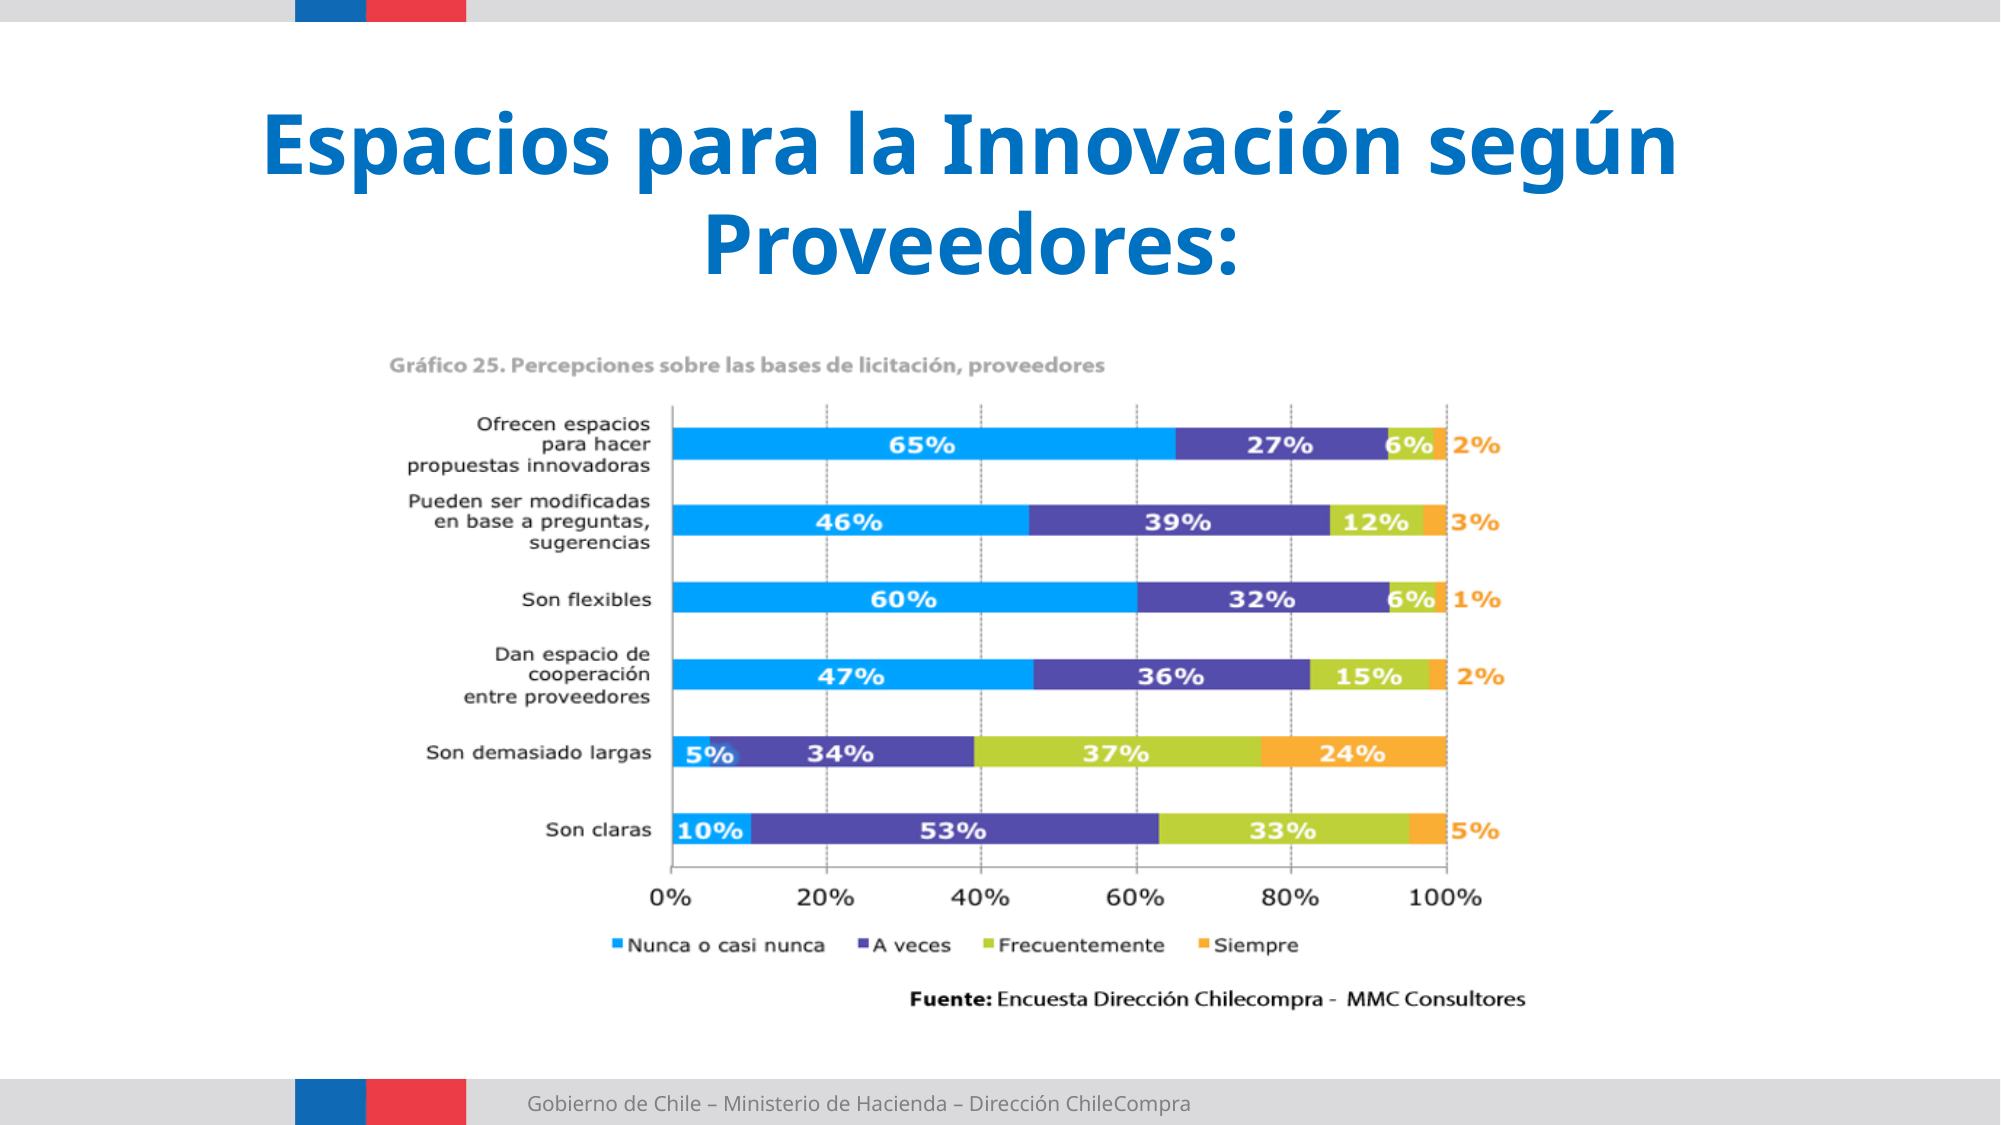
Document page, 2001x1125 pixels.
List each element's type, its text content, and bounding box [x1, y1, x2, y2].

picture [0, 0, 2001, 1125]
text_box Espacios para la Innovación según Proveedores: [155, 80, 1787, 409]
text_box Gobierno de Chile – Ministerio de Hacienda – Dirección ChileCompra [512, 1083, 1387, 1123]
